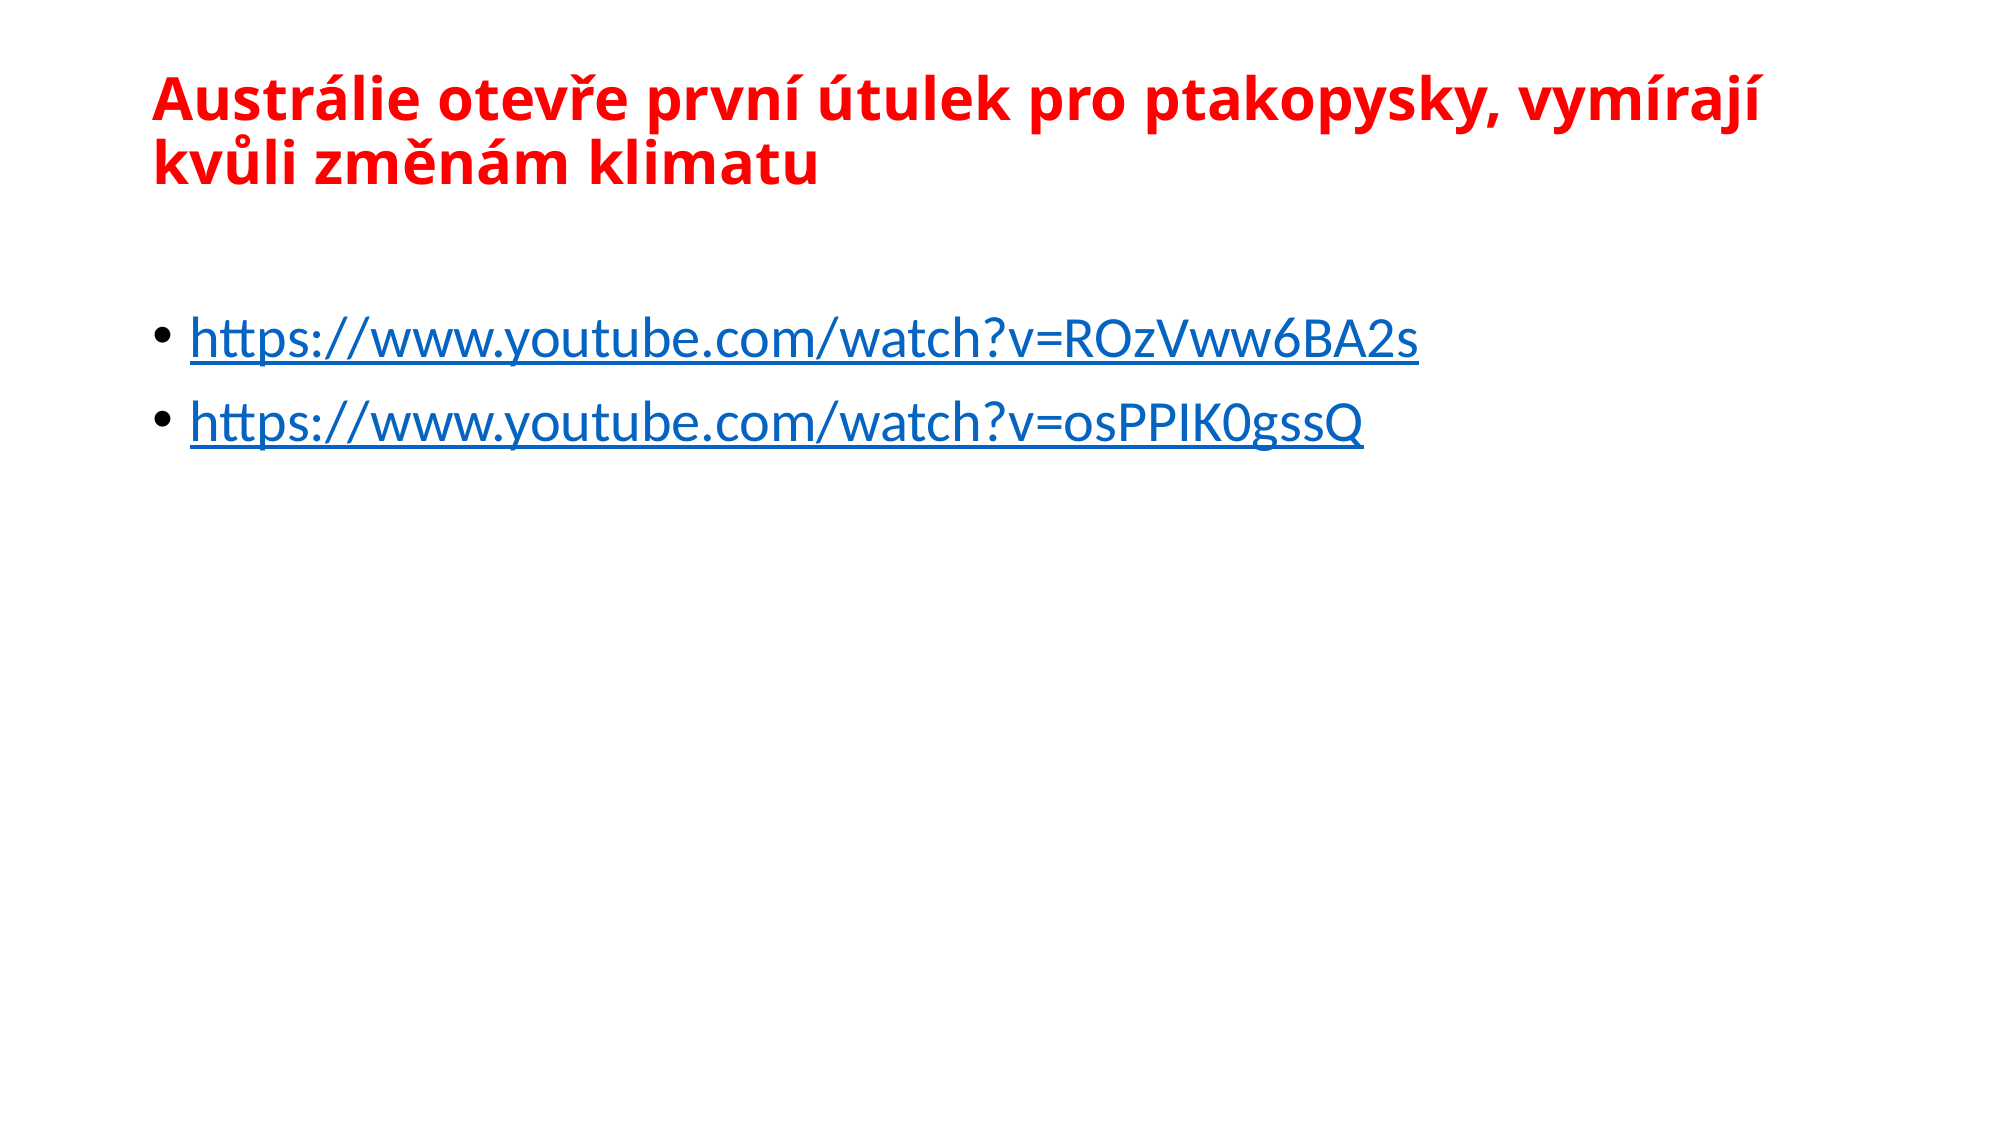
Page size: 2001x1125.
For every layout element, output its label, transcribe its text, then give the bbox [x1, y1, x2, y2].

title Austrálie otevře první útulek pro ptakopysky, vymírají kvůli změnám klimatu [137, 59, 1863, 278]
list https://www.youtube.com/watch?v=ROzVww6BA2s https://www.youtube.com/watch?v=osPPIK0gssQ [137, 299, 1863, 1014]
